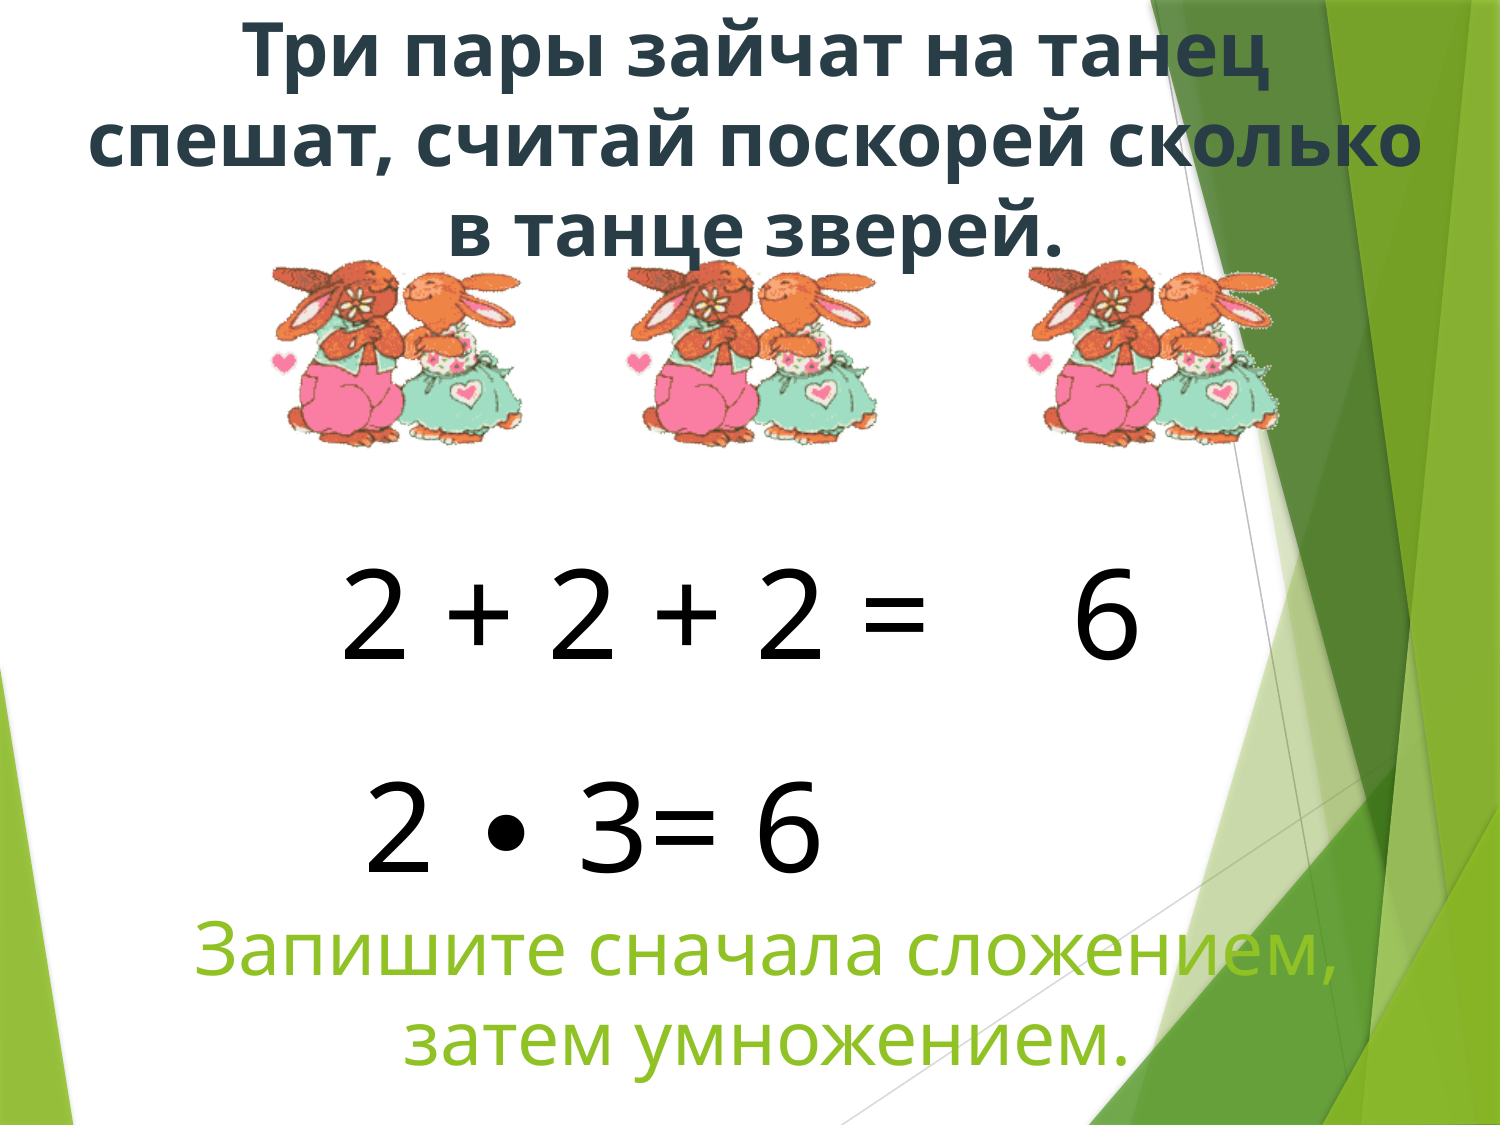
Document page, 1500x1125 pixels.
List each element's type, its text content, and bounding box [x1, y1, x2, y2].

picture [265, 242, 531, 455]
title Запишите сначала сложением, затем умножением. [76, 893, 1459, 1081]
text_box 6 [1057, 527, 1199, 692]
text_box Три пары зайчат на танец спешат, считай поскорей сколько в танце зверей. [64, 42, 1447, 231]
picture [1021, 242, 1287, 455]
text_box 2 ∙ 3= 6 [348, 739, 904, 905]
text_box 2 + 2 + 2 = [324, 527, 1057, 692]
picture [619, 242, 885, 455]
